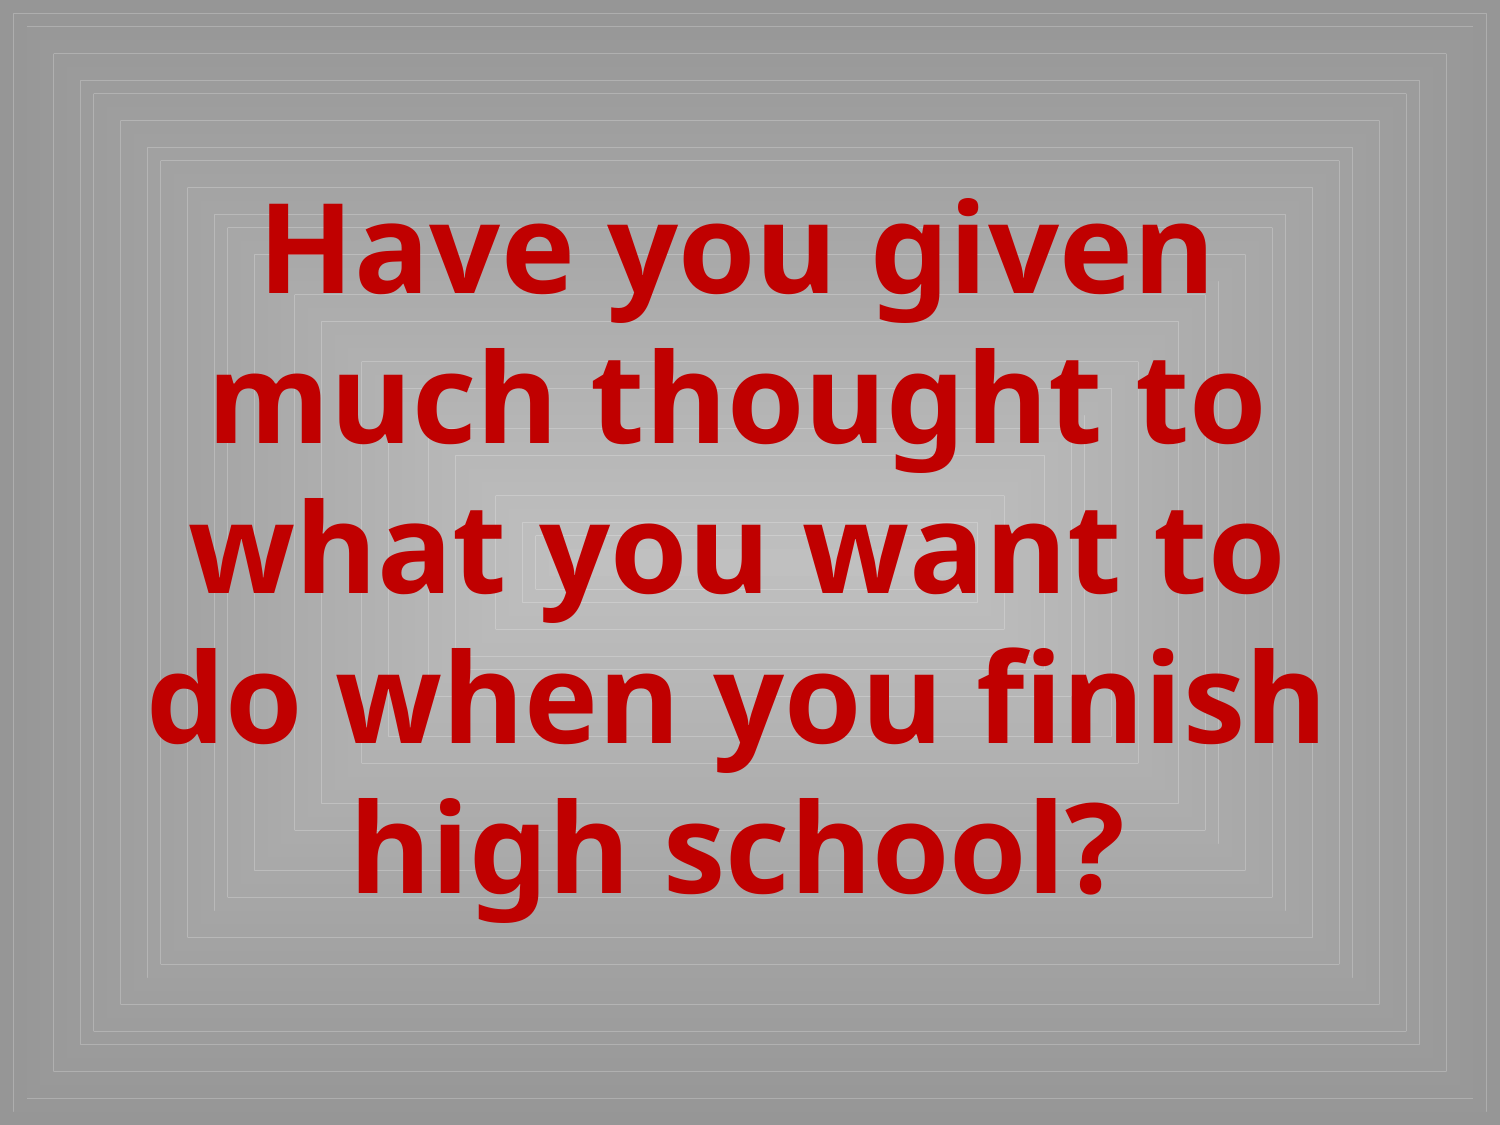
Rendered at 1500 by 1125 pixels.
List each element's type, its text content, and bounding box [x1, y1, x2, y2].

title Have you given much thought to what you want to do when you finish high school? [99, 75, 1375, 1013]
